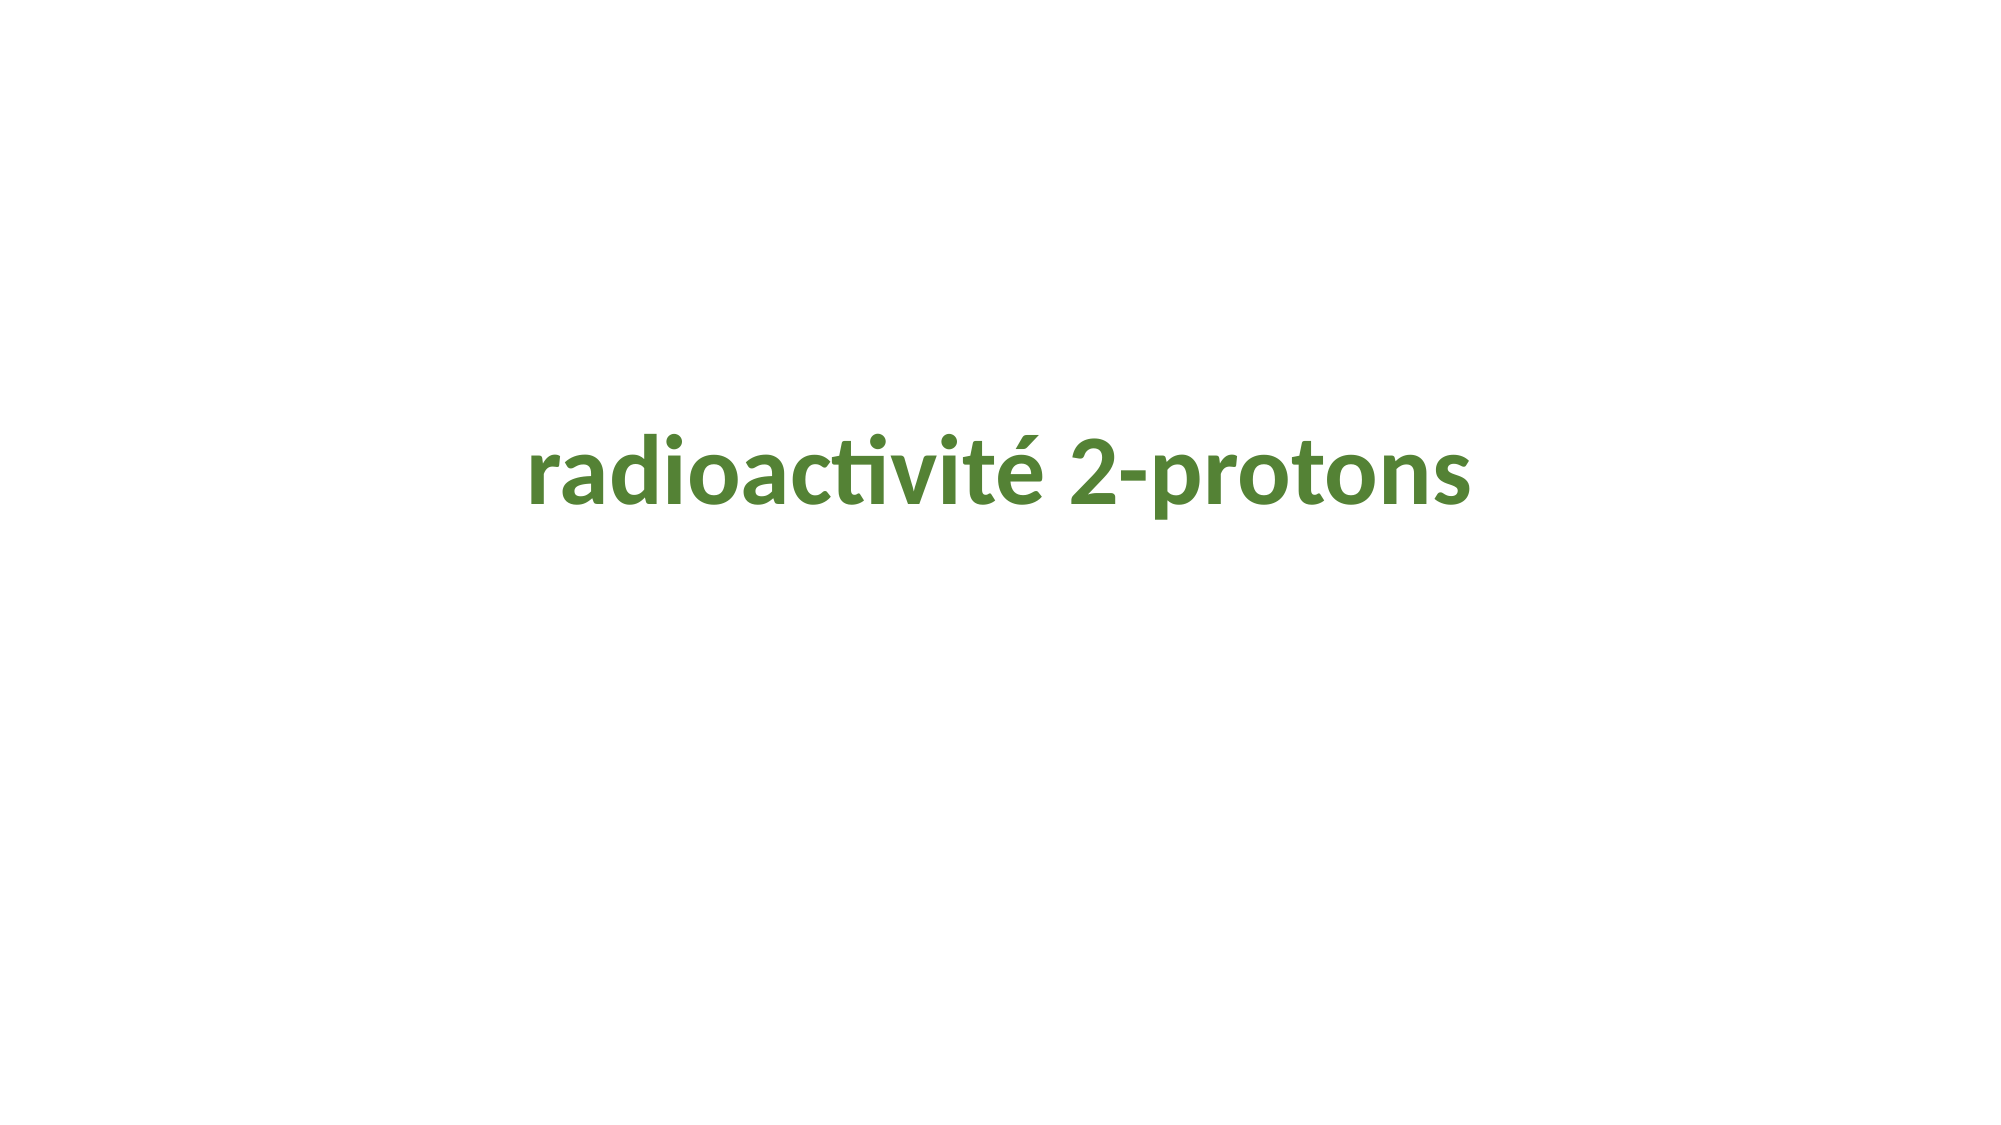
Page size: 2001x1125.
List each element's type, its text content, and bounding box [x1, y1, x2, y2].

text_box radioactivité 2-protons [511, 397, 1489, 533]
